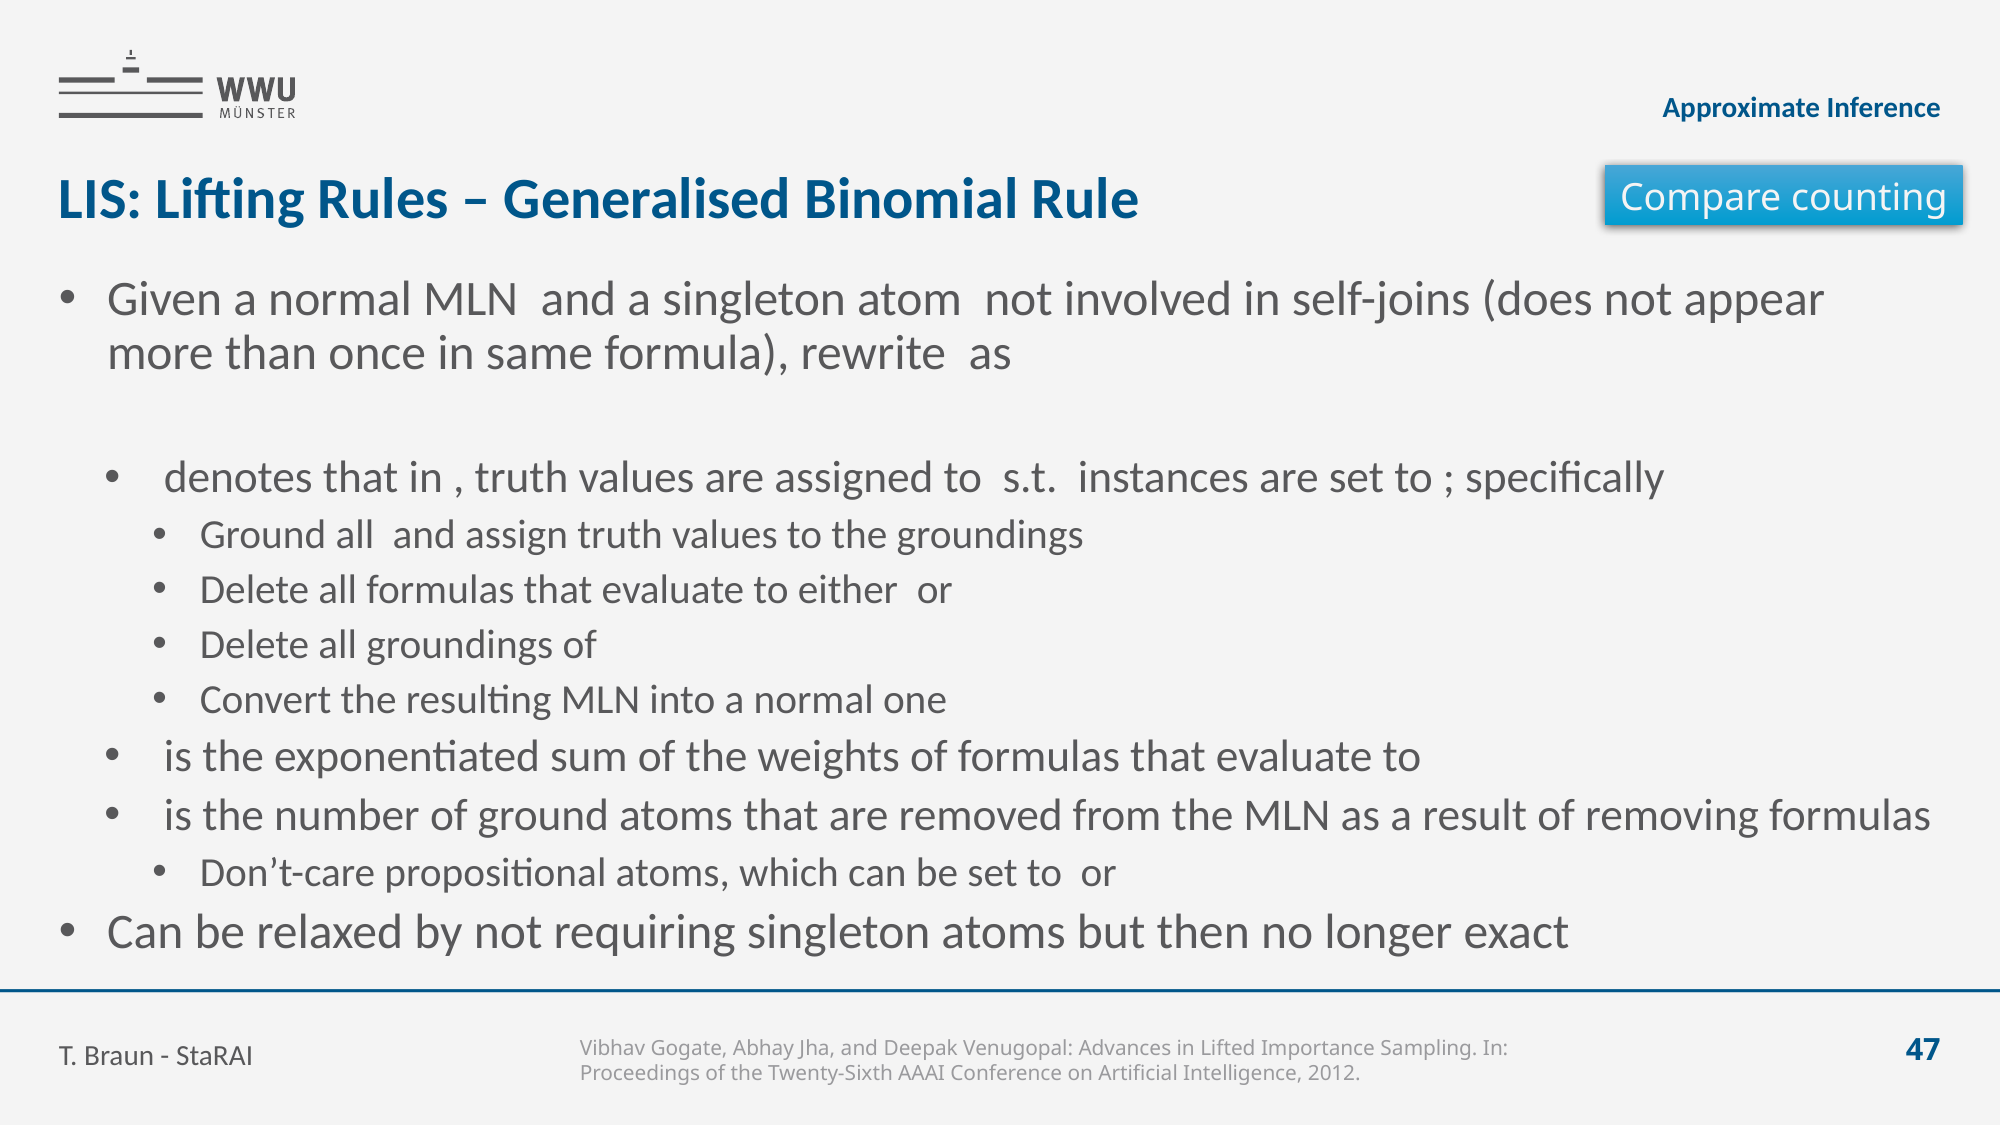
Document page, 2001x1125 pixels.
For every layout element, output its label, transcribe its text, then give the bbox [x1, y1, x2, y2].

text_box Compare counting [1605, 165, 1963, 225]
slide_number Approximate Inference [589, 63, 1941, 123]
text_box Vibhav Gogate, Abhay Jha, and Deepak Venugopal: Advances in Lifted Importance Sampling. In: Proceedings of the Twenty-Sixth AAAI Conference on Artificial Intelligence, 2012. [564, 1026, 1567, 1092]
footer T. Braun - StaRAI [58, 1012, 1440, 1072]
slide_number 47 [1822, 1012, 1941, 1072]
title LIS: Lifting Rules – Generalised Binomial Rule [58, 148, 1941, 243]
